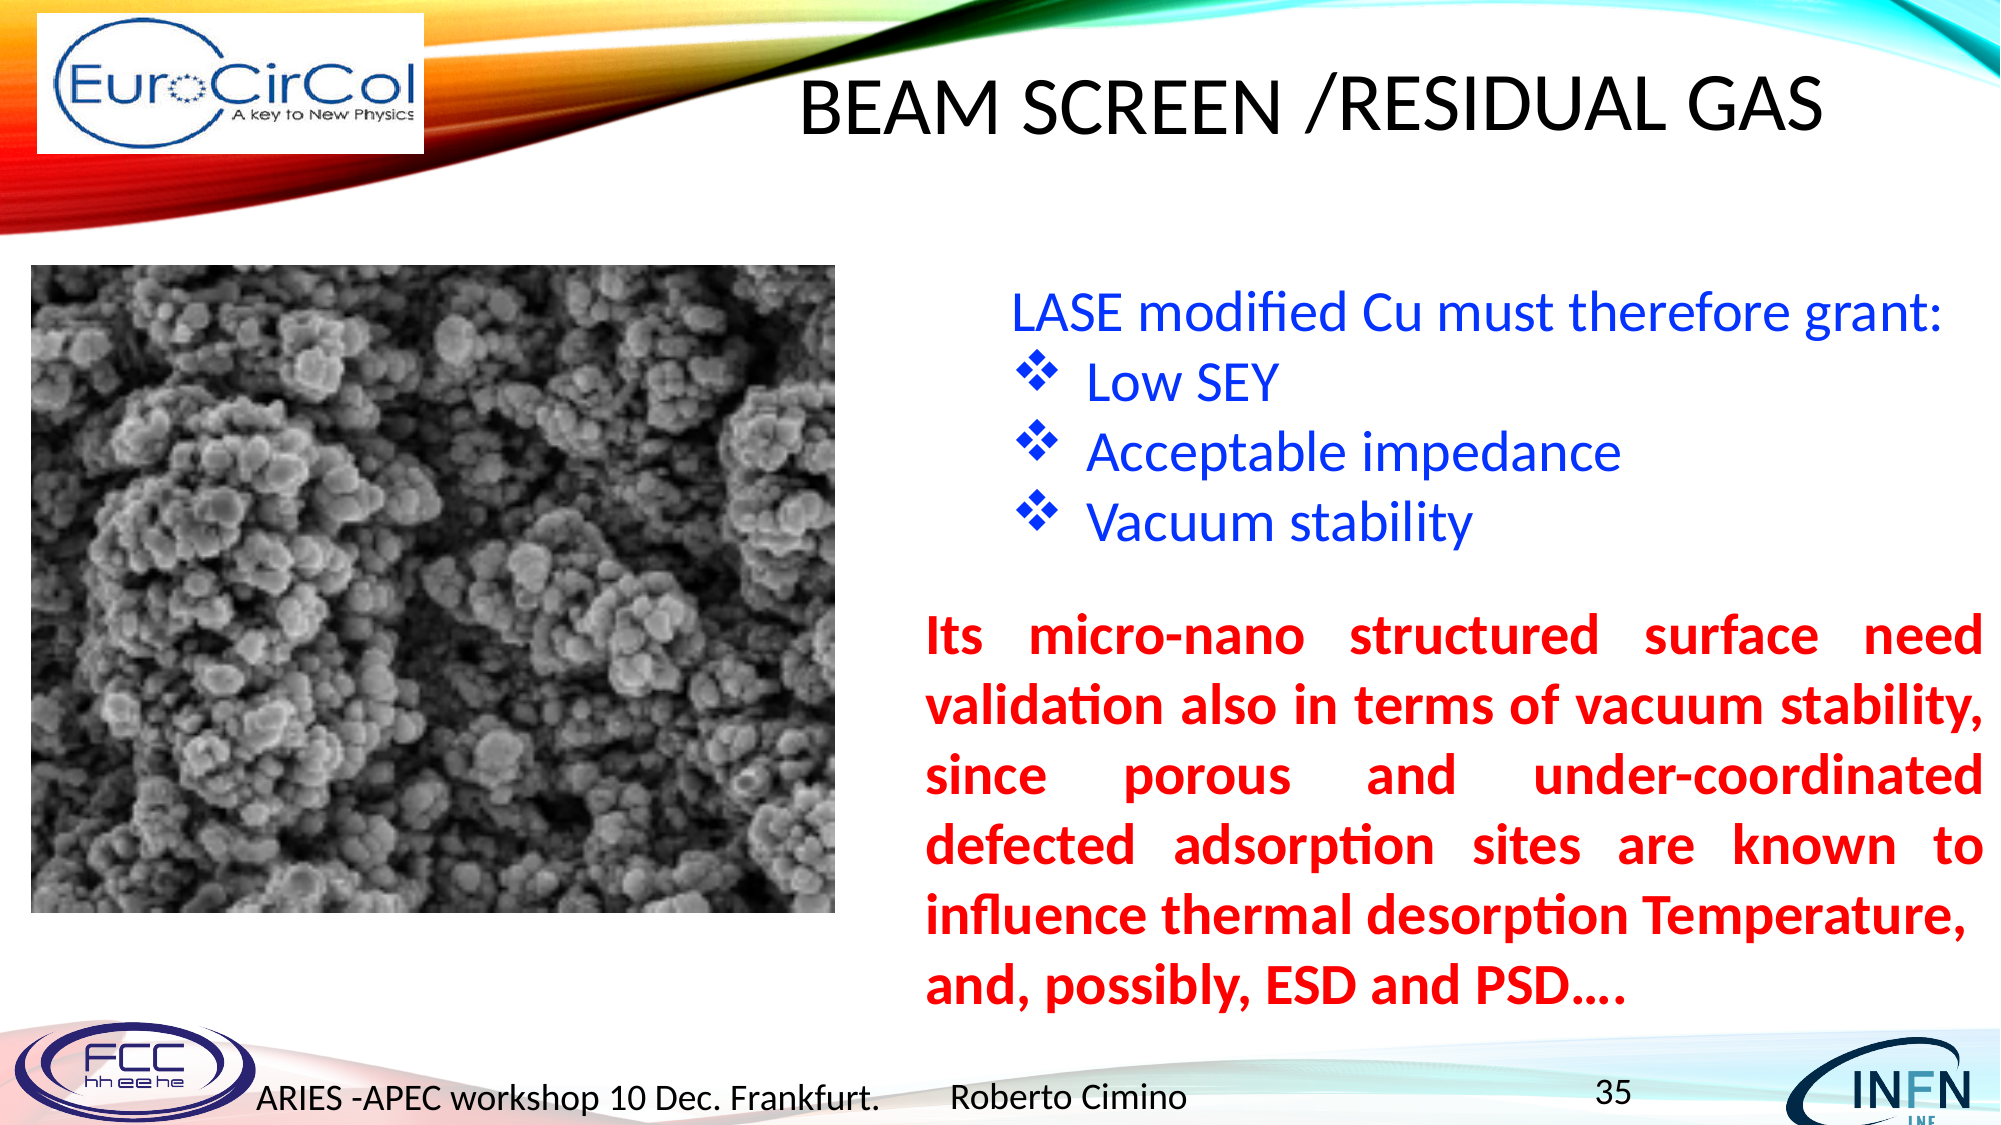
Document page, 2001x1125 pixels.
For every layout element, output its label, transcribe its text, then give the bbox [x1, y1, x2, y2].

text_box LASE modified Cu must therefore grant: Low SEY Acceptable impedance Vacuum stability [996, 265, 2000, 561]
footer Roberto Cimino [935, 1064, 1388, 1125]
title /Residual gas [1290, 29, 1855, 179]
slide_number 34 [1579, 1060, 1686, 1120]
text_box Its micro-nano structured surface need validation also in terms of vacuum stability, since porous and under-coordinated defected adsorption sites are known to influence thermal desorption Temperature, and, possibly, ESD and PSD…. [910, 589, 2000, 1024]
picture [0, 0, 2000, 237]
picture [8, 1020, 261, 1125]
picture [30, 265, 836, 913]
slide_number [241, 1065, 935, 1125]
text_box Beam Screen [774, 32, 1300, 183]
picture [1786, 1037, 1997, 1125]
